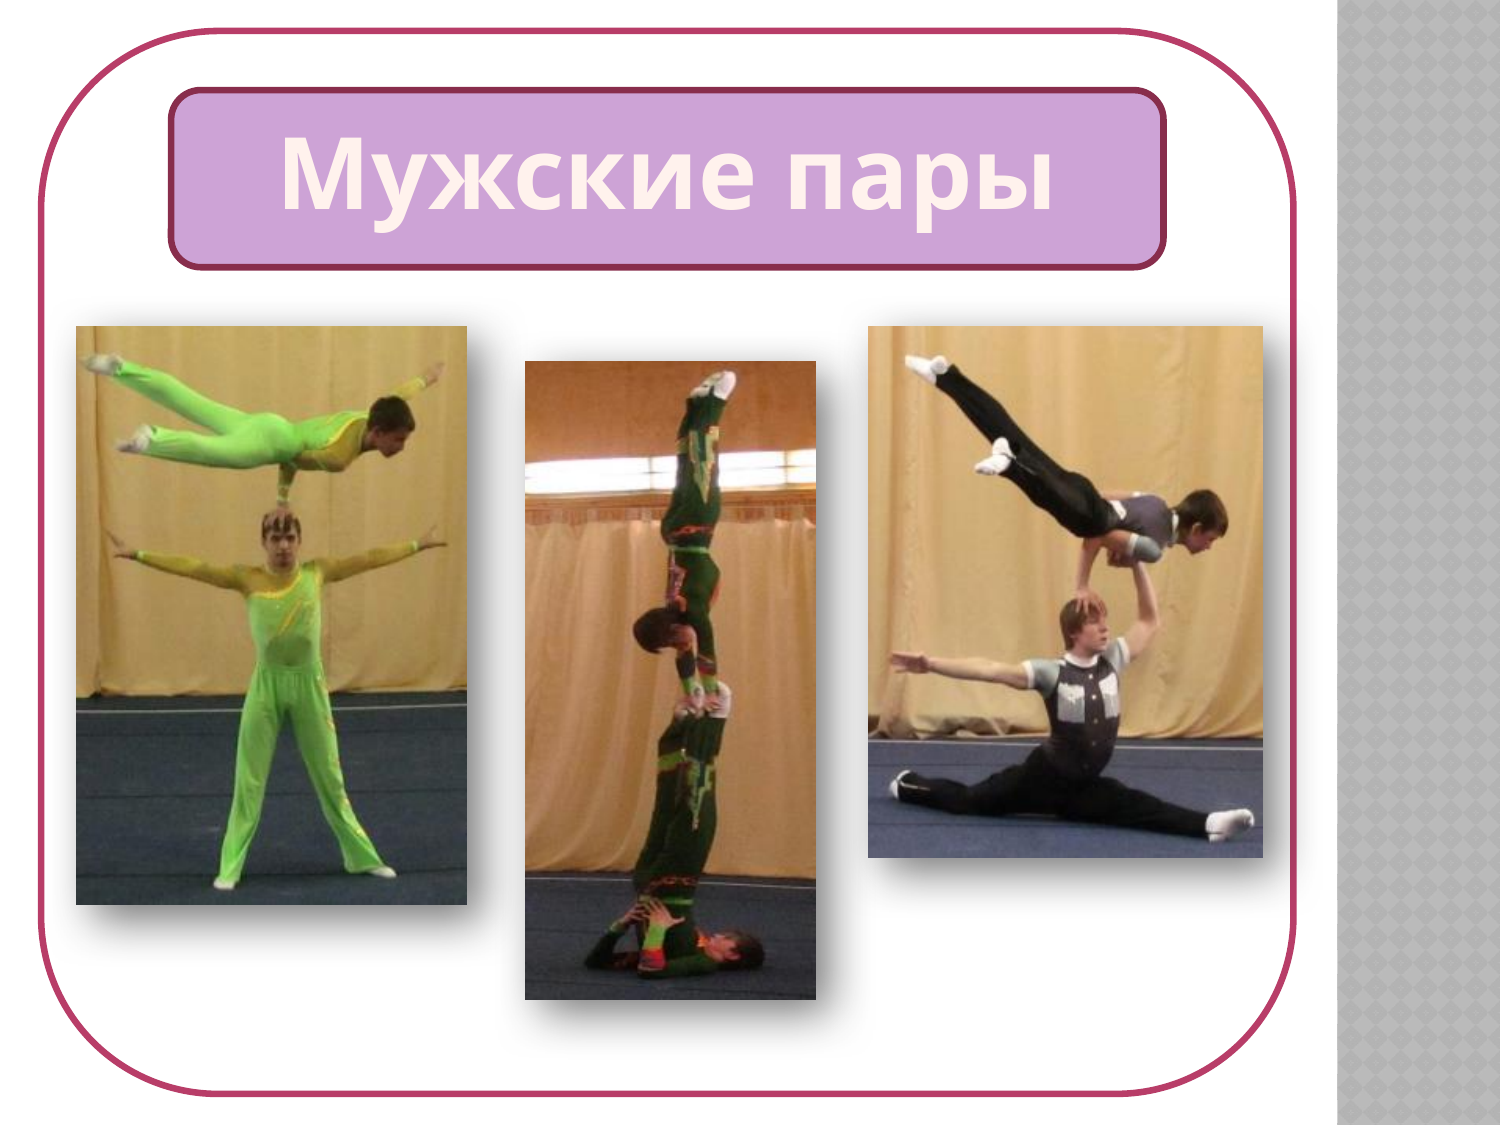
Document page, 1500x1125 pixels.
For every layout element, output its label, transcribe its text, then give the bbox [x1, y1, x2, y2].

picture [867, 325, 1263, 859]
text_box [37, 27, 1297, 1098]
text_box [167, 105, 1167, 271]
text_box [173, 86, 1161, 101]
picture [525, 361, 816, 1000]
text_box Мужские пары [171, 101, 1164, 237]
picture [76, 325, 467, 906]
